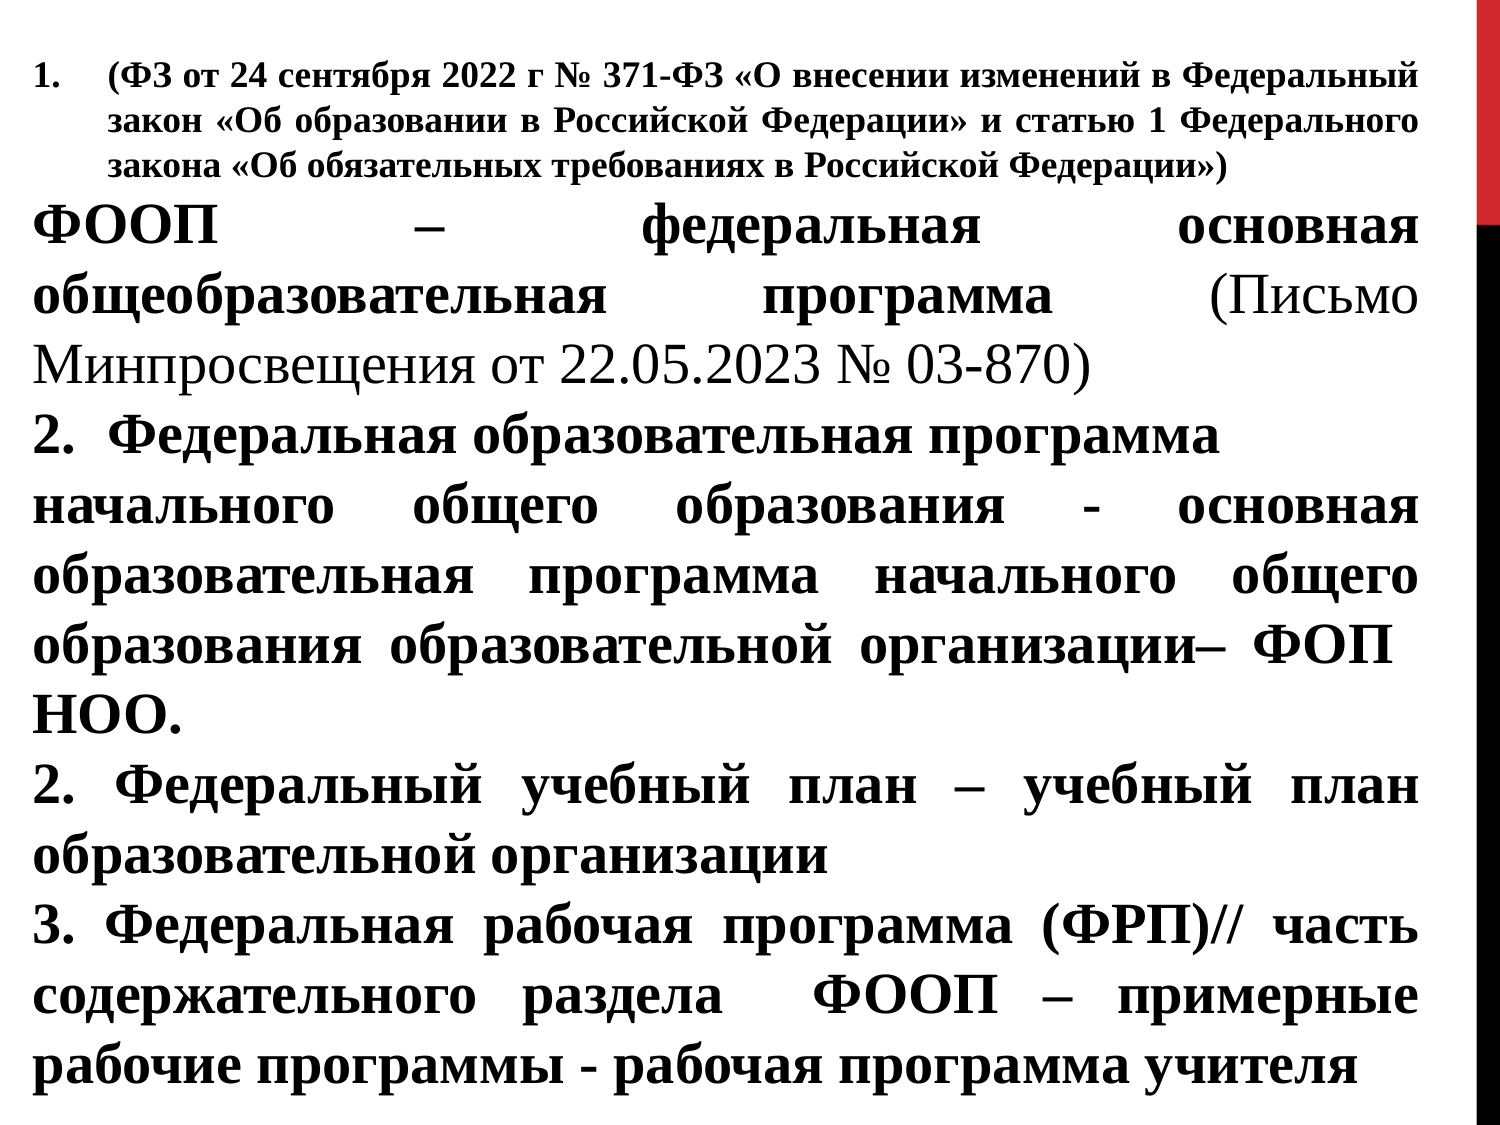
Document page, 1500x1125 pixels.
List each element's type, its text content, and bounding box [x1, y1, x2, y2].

list (ФЗ от 24 сентября 2022 г № 371-ФЗ «О внесении изменений в Федеральный закон «Об образовании в Российской Федерации» и статью 1 Федерального закона «Об обязательных требованиях в Российской Федерации») ФООП – федеральная основная общеобразовательная программа (Письмо Минпросвещения от 22.05.2023 № 03-870) Федеральная образовательная программа начального общего образования - основная образовательная программа начального общего образования образовательной организации– ФОП НОО. 2. Федеральный учебный план – учебный план образовательной организации 3. Федеральная рабочая программа (ФРП)// часть содержательного раздела ФООП – примерные рабочие программы - рабочая программа учителя [17, 42, 1436, 1083]
